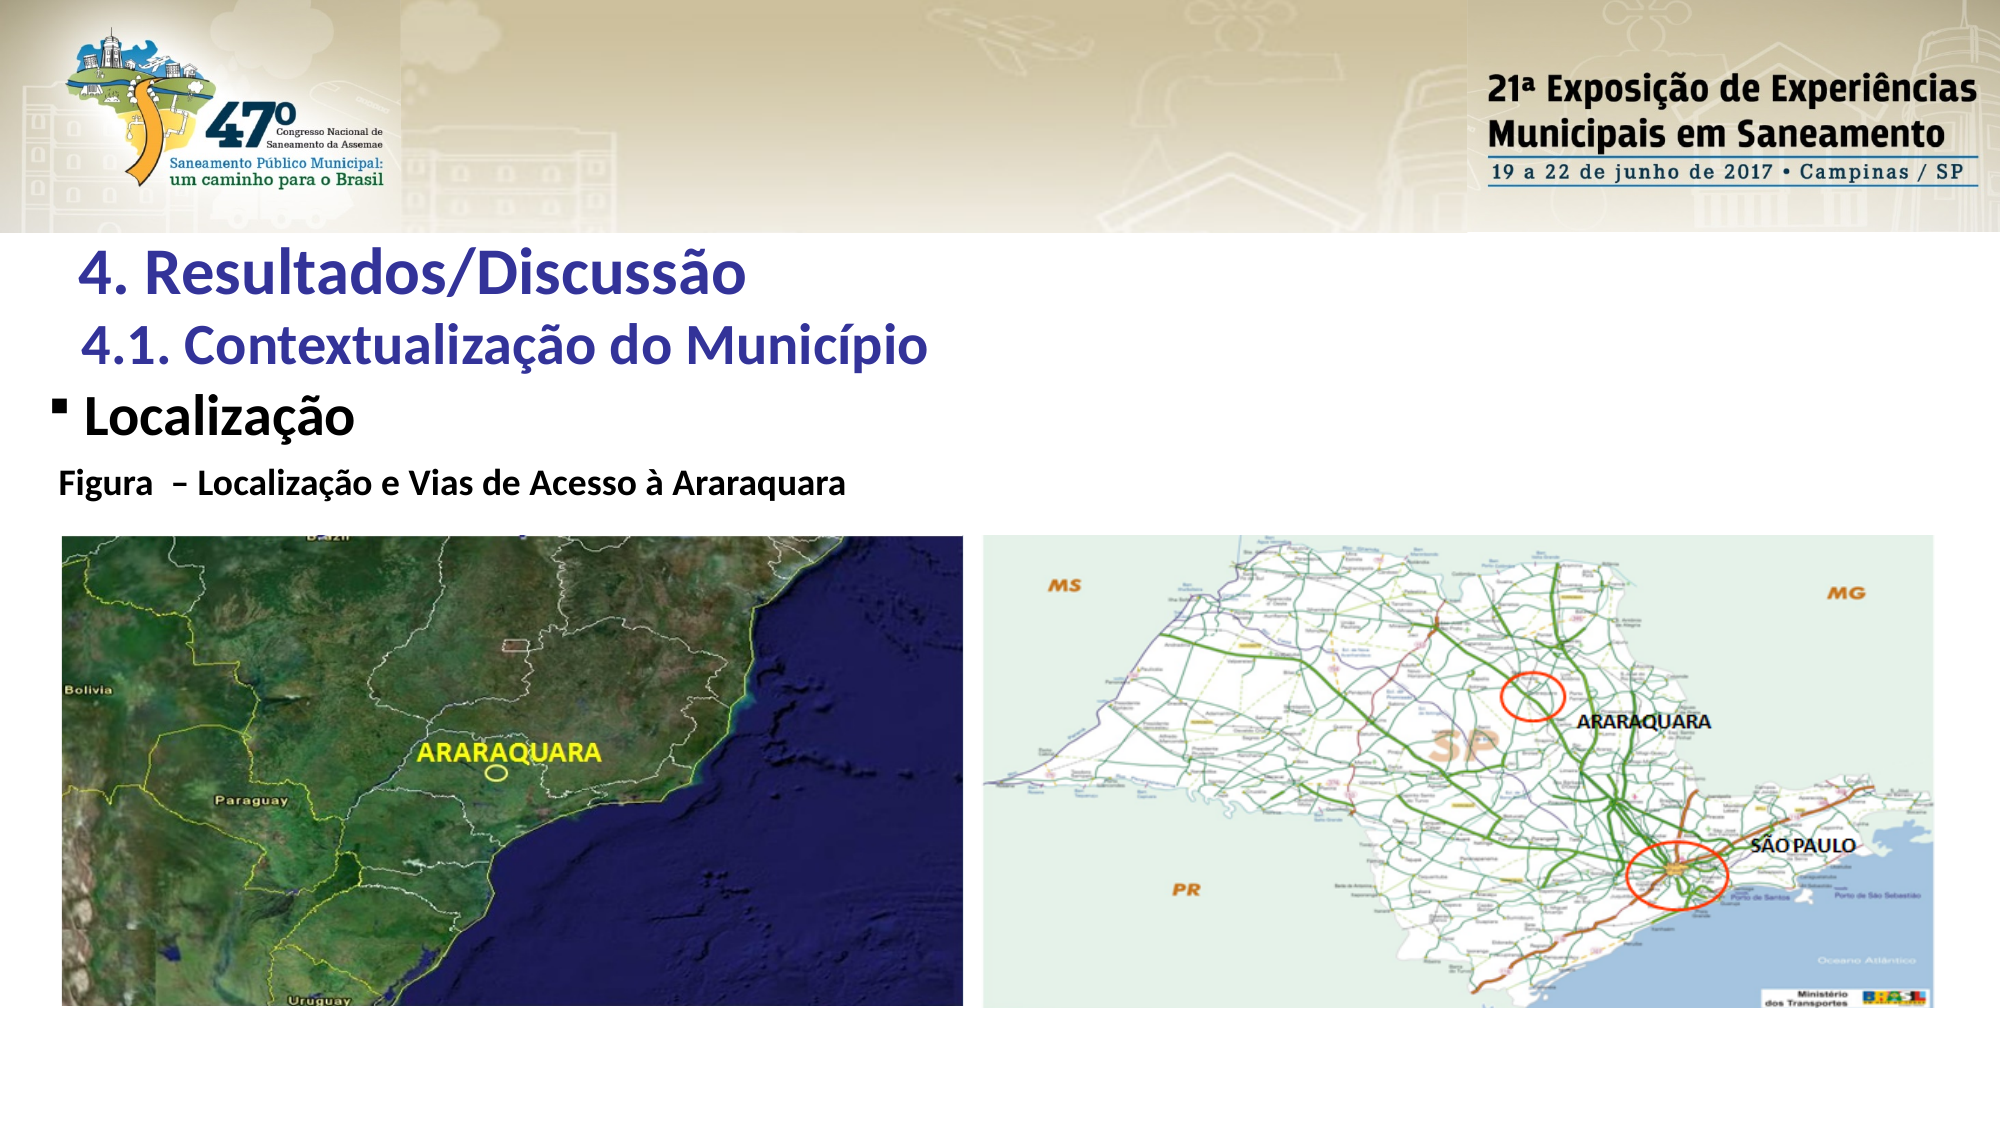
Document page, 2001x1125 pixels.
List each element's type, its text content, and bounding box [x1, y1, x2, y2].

picture [0, 0, 2000, 233]
picture [61, 535, 964, 1006]
picture [977, 535, 1940, 1008]
text_box Localização [33, 377, 1534, 770]
text_box 4.1. Contextualização do Município [67, 299, 2000, 384]
text_box 4. Resultados/Discussão [63, 221, 1541, 316]
